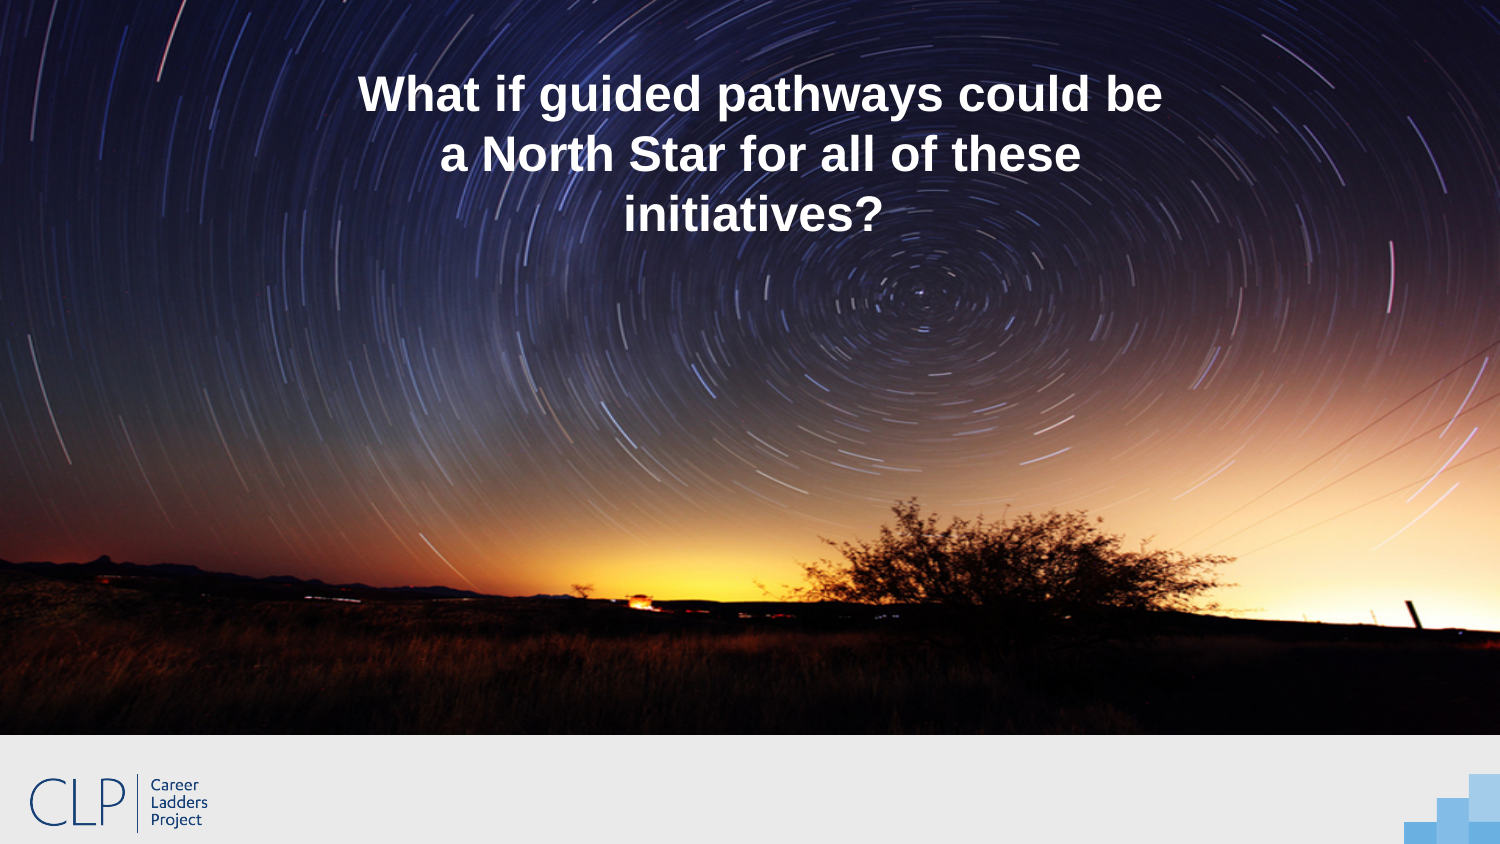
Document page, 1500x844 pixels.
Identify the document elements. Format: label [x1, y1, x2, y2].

picture [30, 774, 208, 833]
picture [0, 0, 1500, 735]
picture [1404, 774, 1500, 844]
